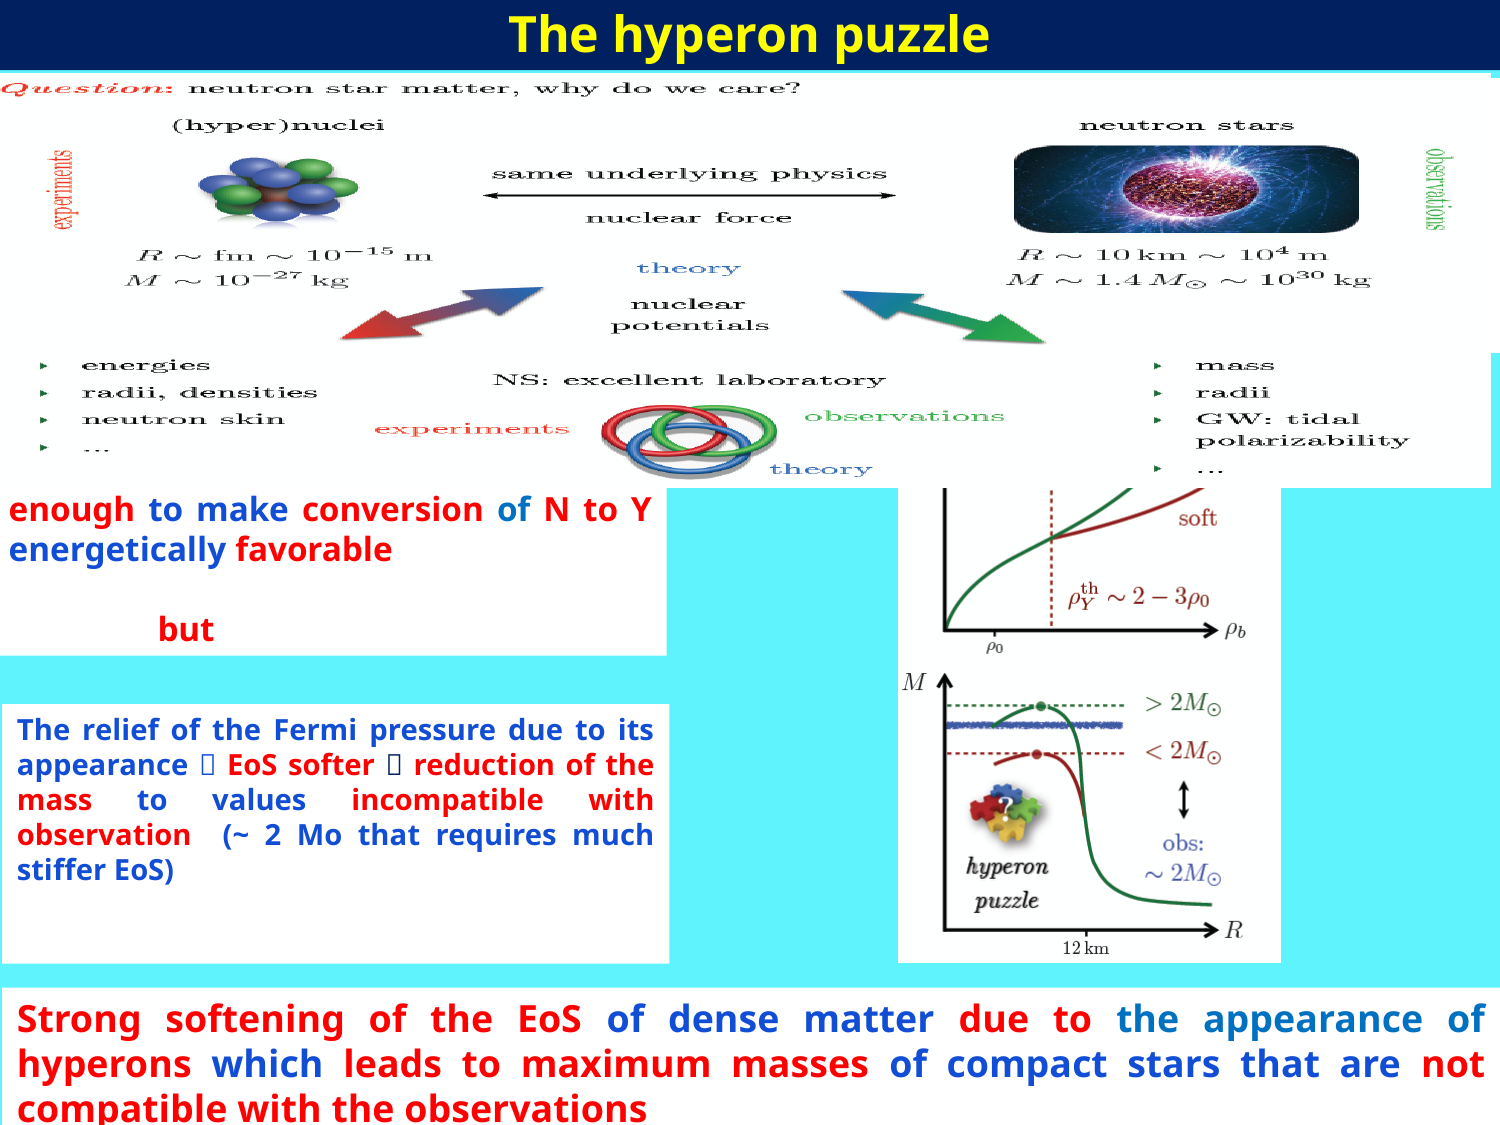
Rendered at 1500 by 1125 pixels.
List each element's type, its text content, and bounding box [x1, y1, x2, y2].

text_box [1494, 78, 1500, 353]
text_box The relief of the Fermi pressure due to its appearance  EoS softer  reduction of the mass to values incompatible with observation (~ 2 Mo that requires much stiffer EoS) [2, 704, 670, 964]
text_box Hyperons are expected to appear in their core at r ~ (2-3)ro when mN is large enough to make conversion of N to Y energetically favorable but [0, 496, 667, 656]
text_box The hyperon puzzle [0, 0, 1500, 71]
picture [0, 73, 1491, 963]
text_box Strong softening of the EoS of dense matter due to the appearance of hyperons which leads to maximum masses of compact stars that are not compatible with the observations [2, 987, 1500, 1125]
